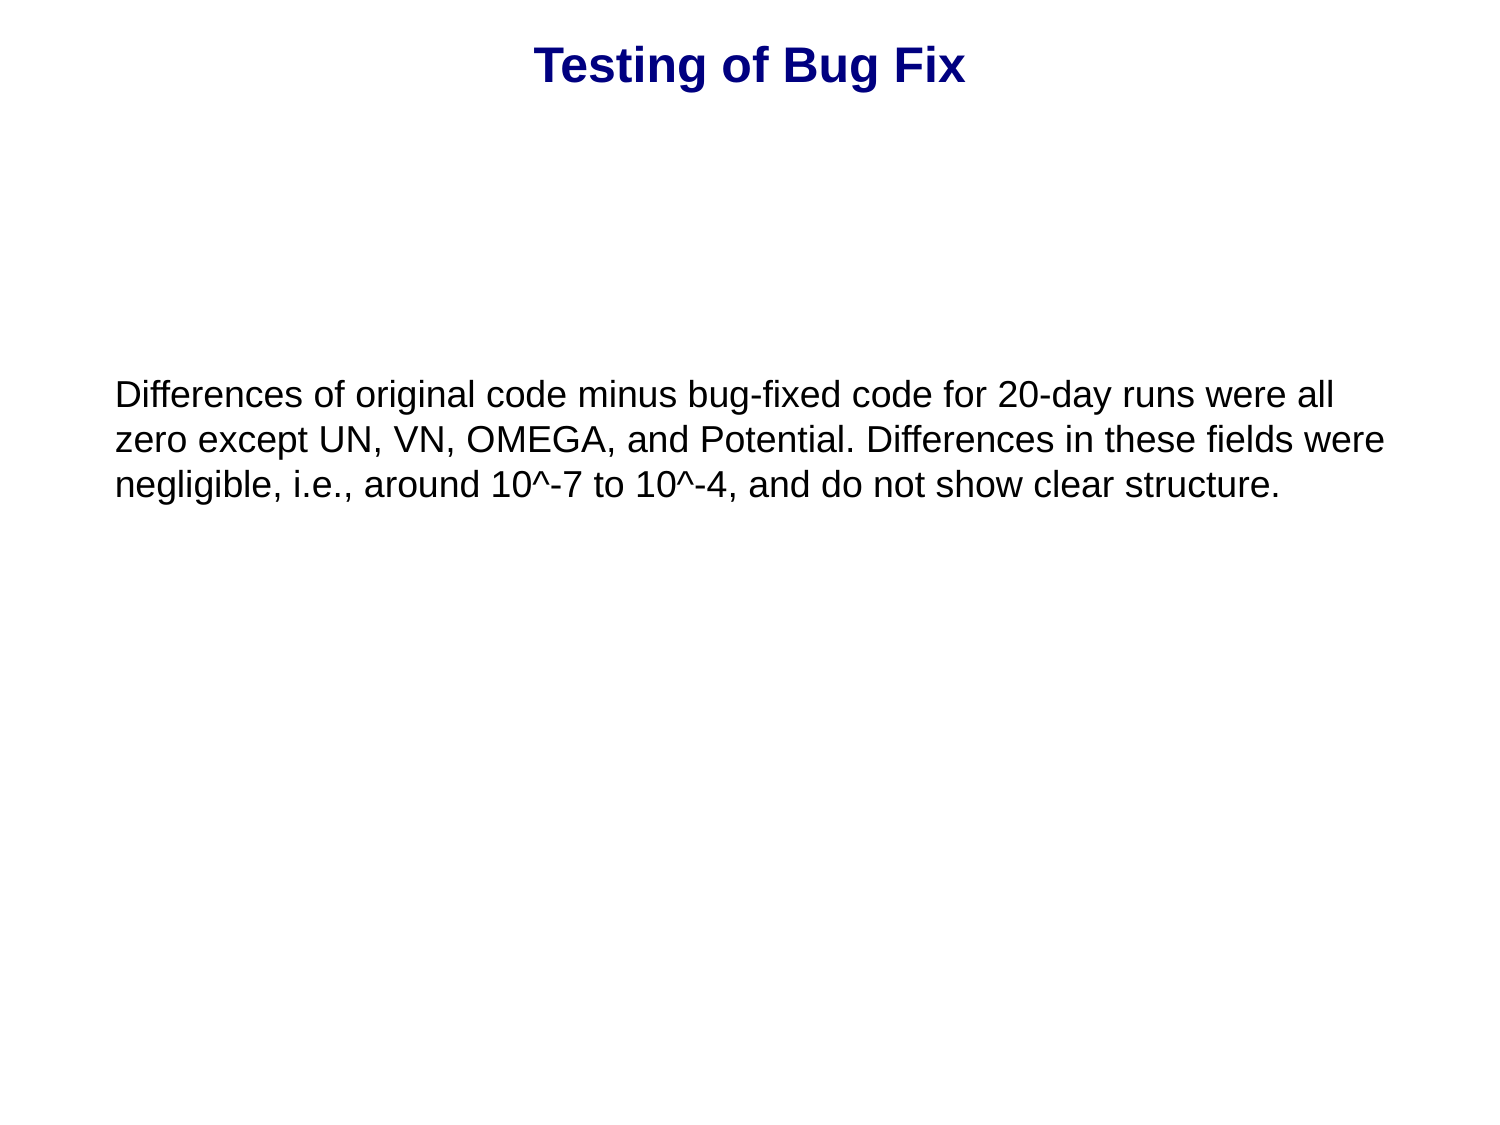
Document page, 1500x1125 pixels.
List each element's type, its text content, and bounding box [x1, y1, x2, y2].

text_box Differences of original code minus bug-fixed code for 20-day runs were all zero except UN, VN, OMEGA, and Potential. Differences in these fields were negligible, i.e., around 10^-7 to 10^-4, and do not show clear structure. [99, 362, 1425, 513]
title Testing of Bug Fix [0, 24, 1500, 101]
